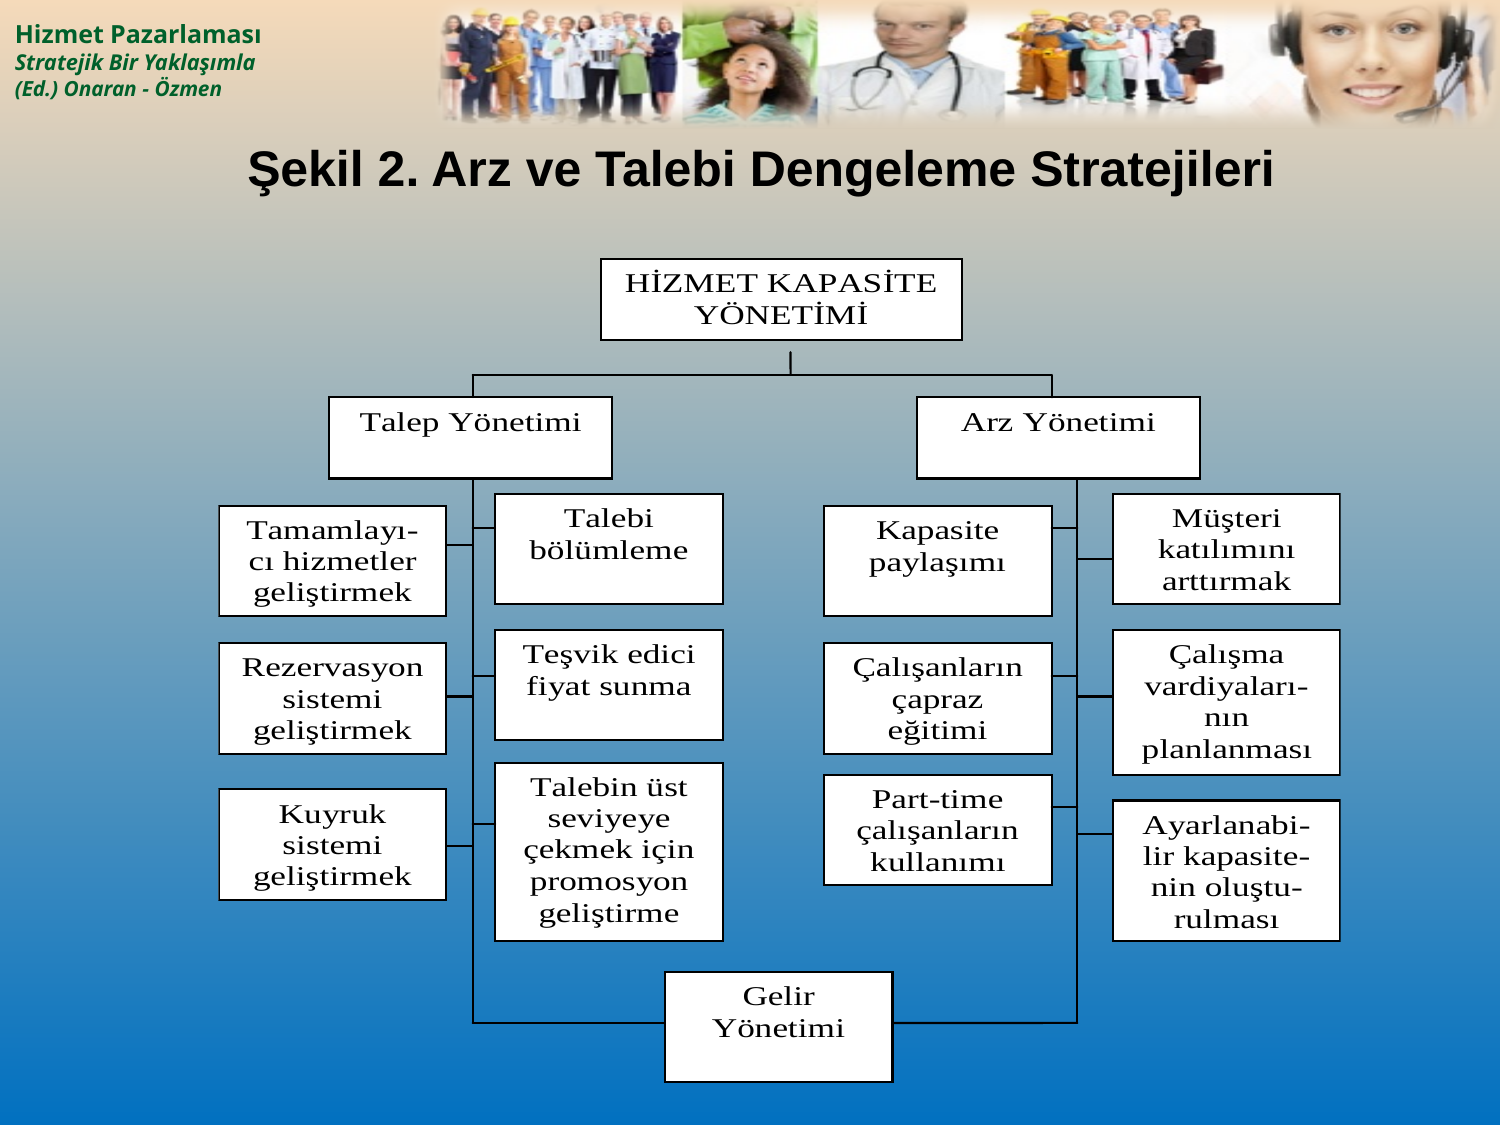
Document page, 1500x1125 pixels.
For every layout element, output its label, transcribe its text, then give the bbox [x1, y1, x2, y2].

picture [460, 26, 1475, 103]
text_box Şekil 2. Arz ve Talebi Dengeleme Stratejileri [230, 128, 1294, 204]
picture [218, 255, 1341, 1083]
